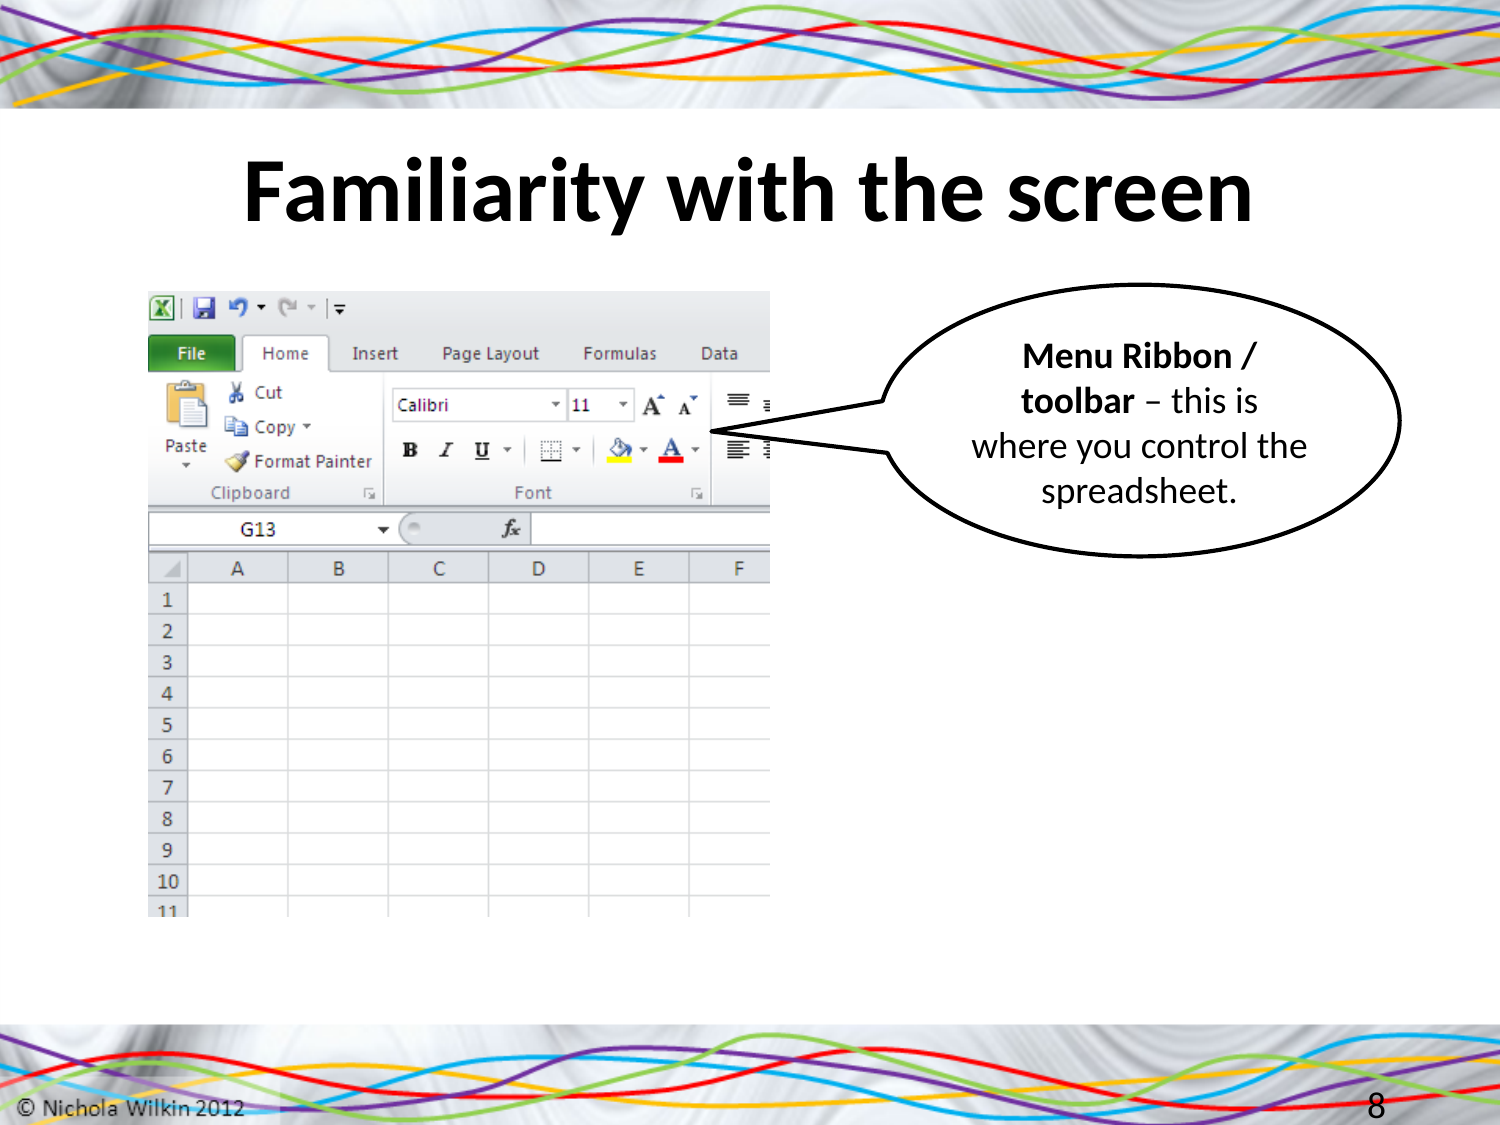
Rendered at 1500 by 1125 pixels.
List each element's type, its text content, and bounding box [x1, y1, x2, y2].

text_box Menu Ribbon / toolbar – this is where you control the spreadsheet. [774, 282, 1402, 559]
slide_number 8 [1352, 1074, 1465, 1125]
picture [0, 0, 1500, 1125]
title Familiarity with the screen [75, 113, 1425, 256]
